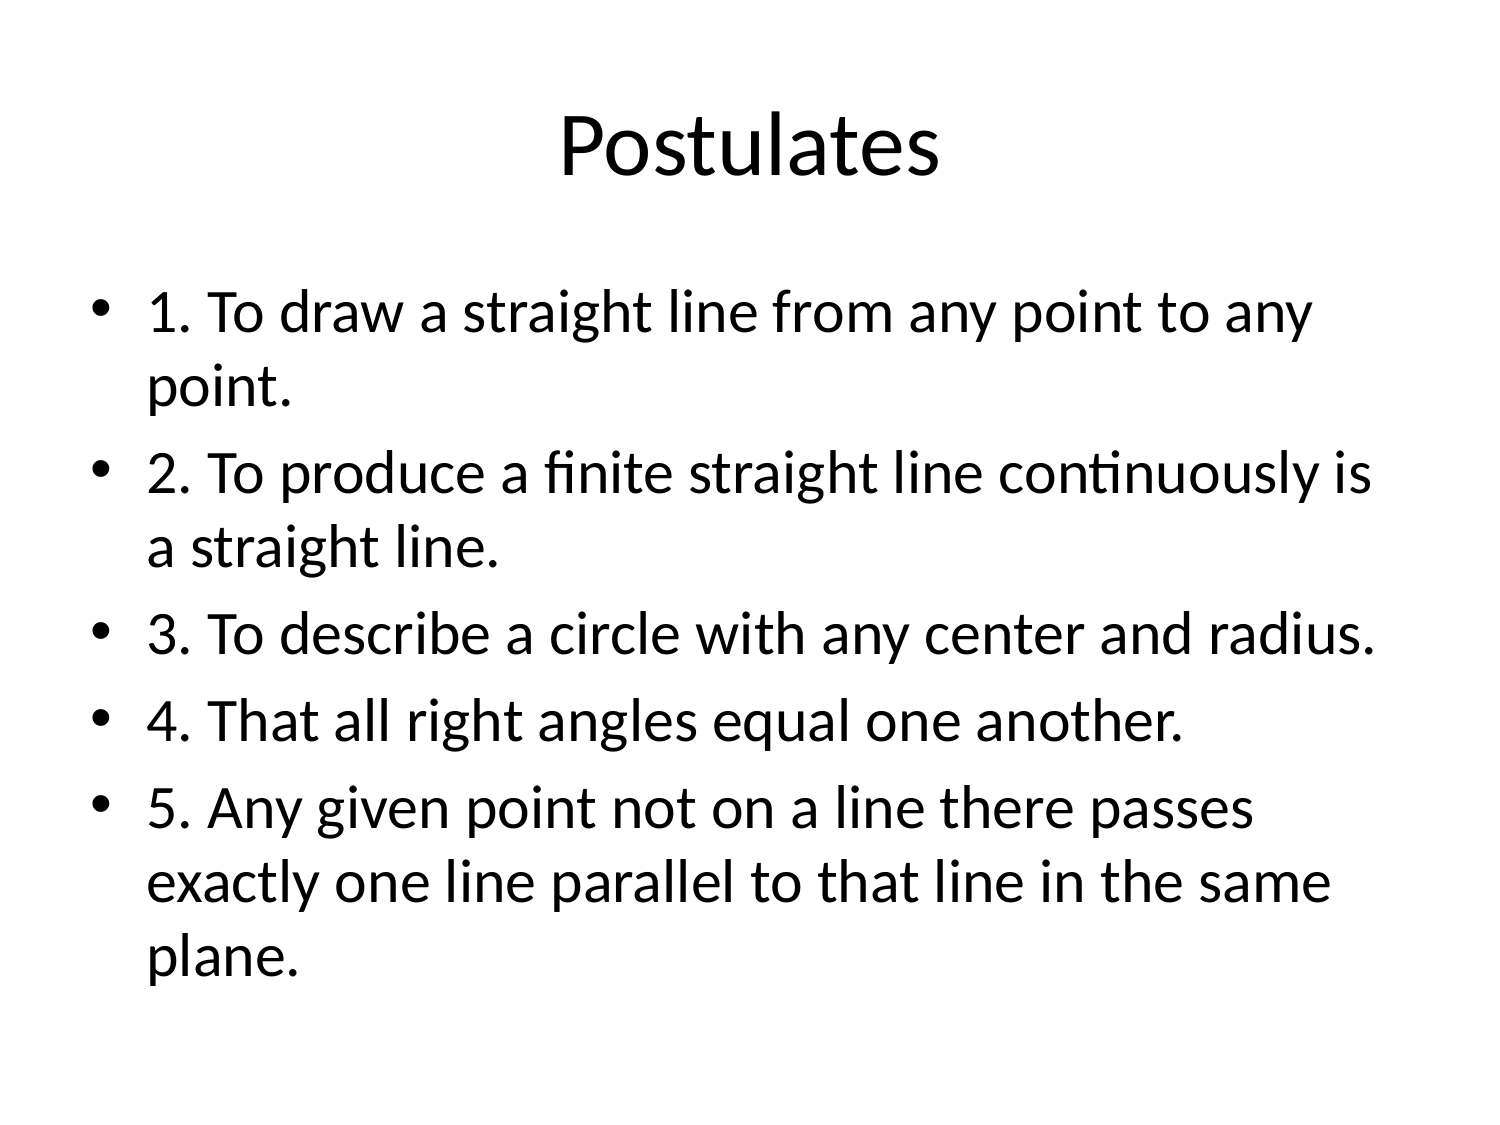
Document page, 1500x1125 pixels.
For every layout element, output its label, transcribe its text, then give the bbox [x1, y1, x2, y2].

title Postulates [75, 45, 1425, 233]
list 1. To draw a straight line from any point to any point. 2. To produce a finite straight line continuously is a straight line. 3. To describe a circle with any center and radius. 4. That all right angles equal one another. 5. Any given point not on a line there passes exactly one line parallel to that line in the same plane. [75, 262, 1425, 1005]
